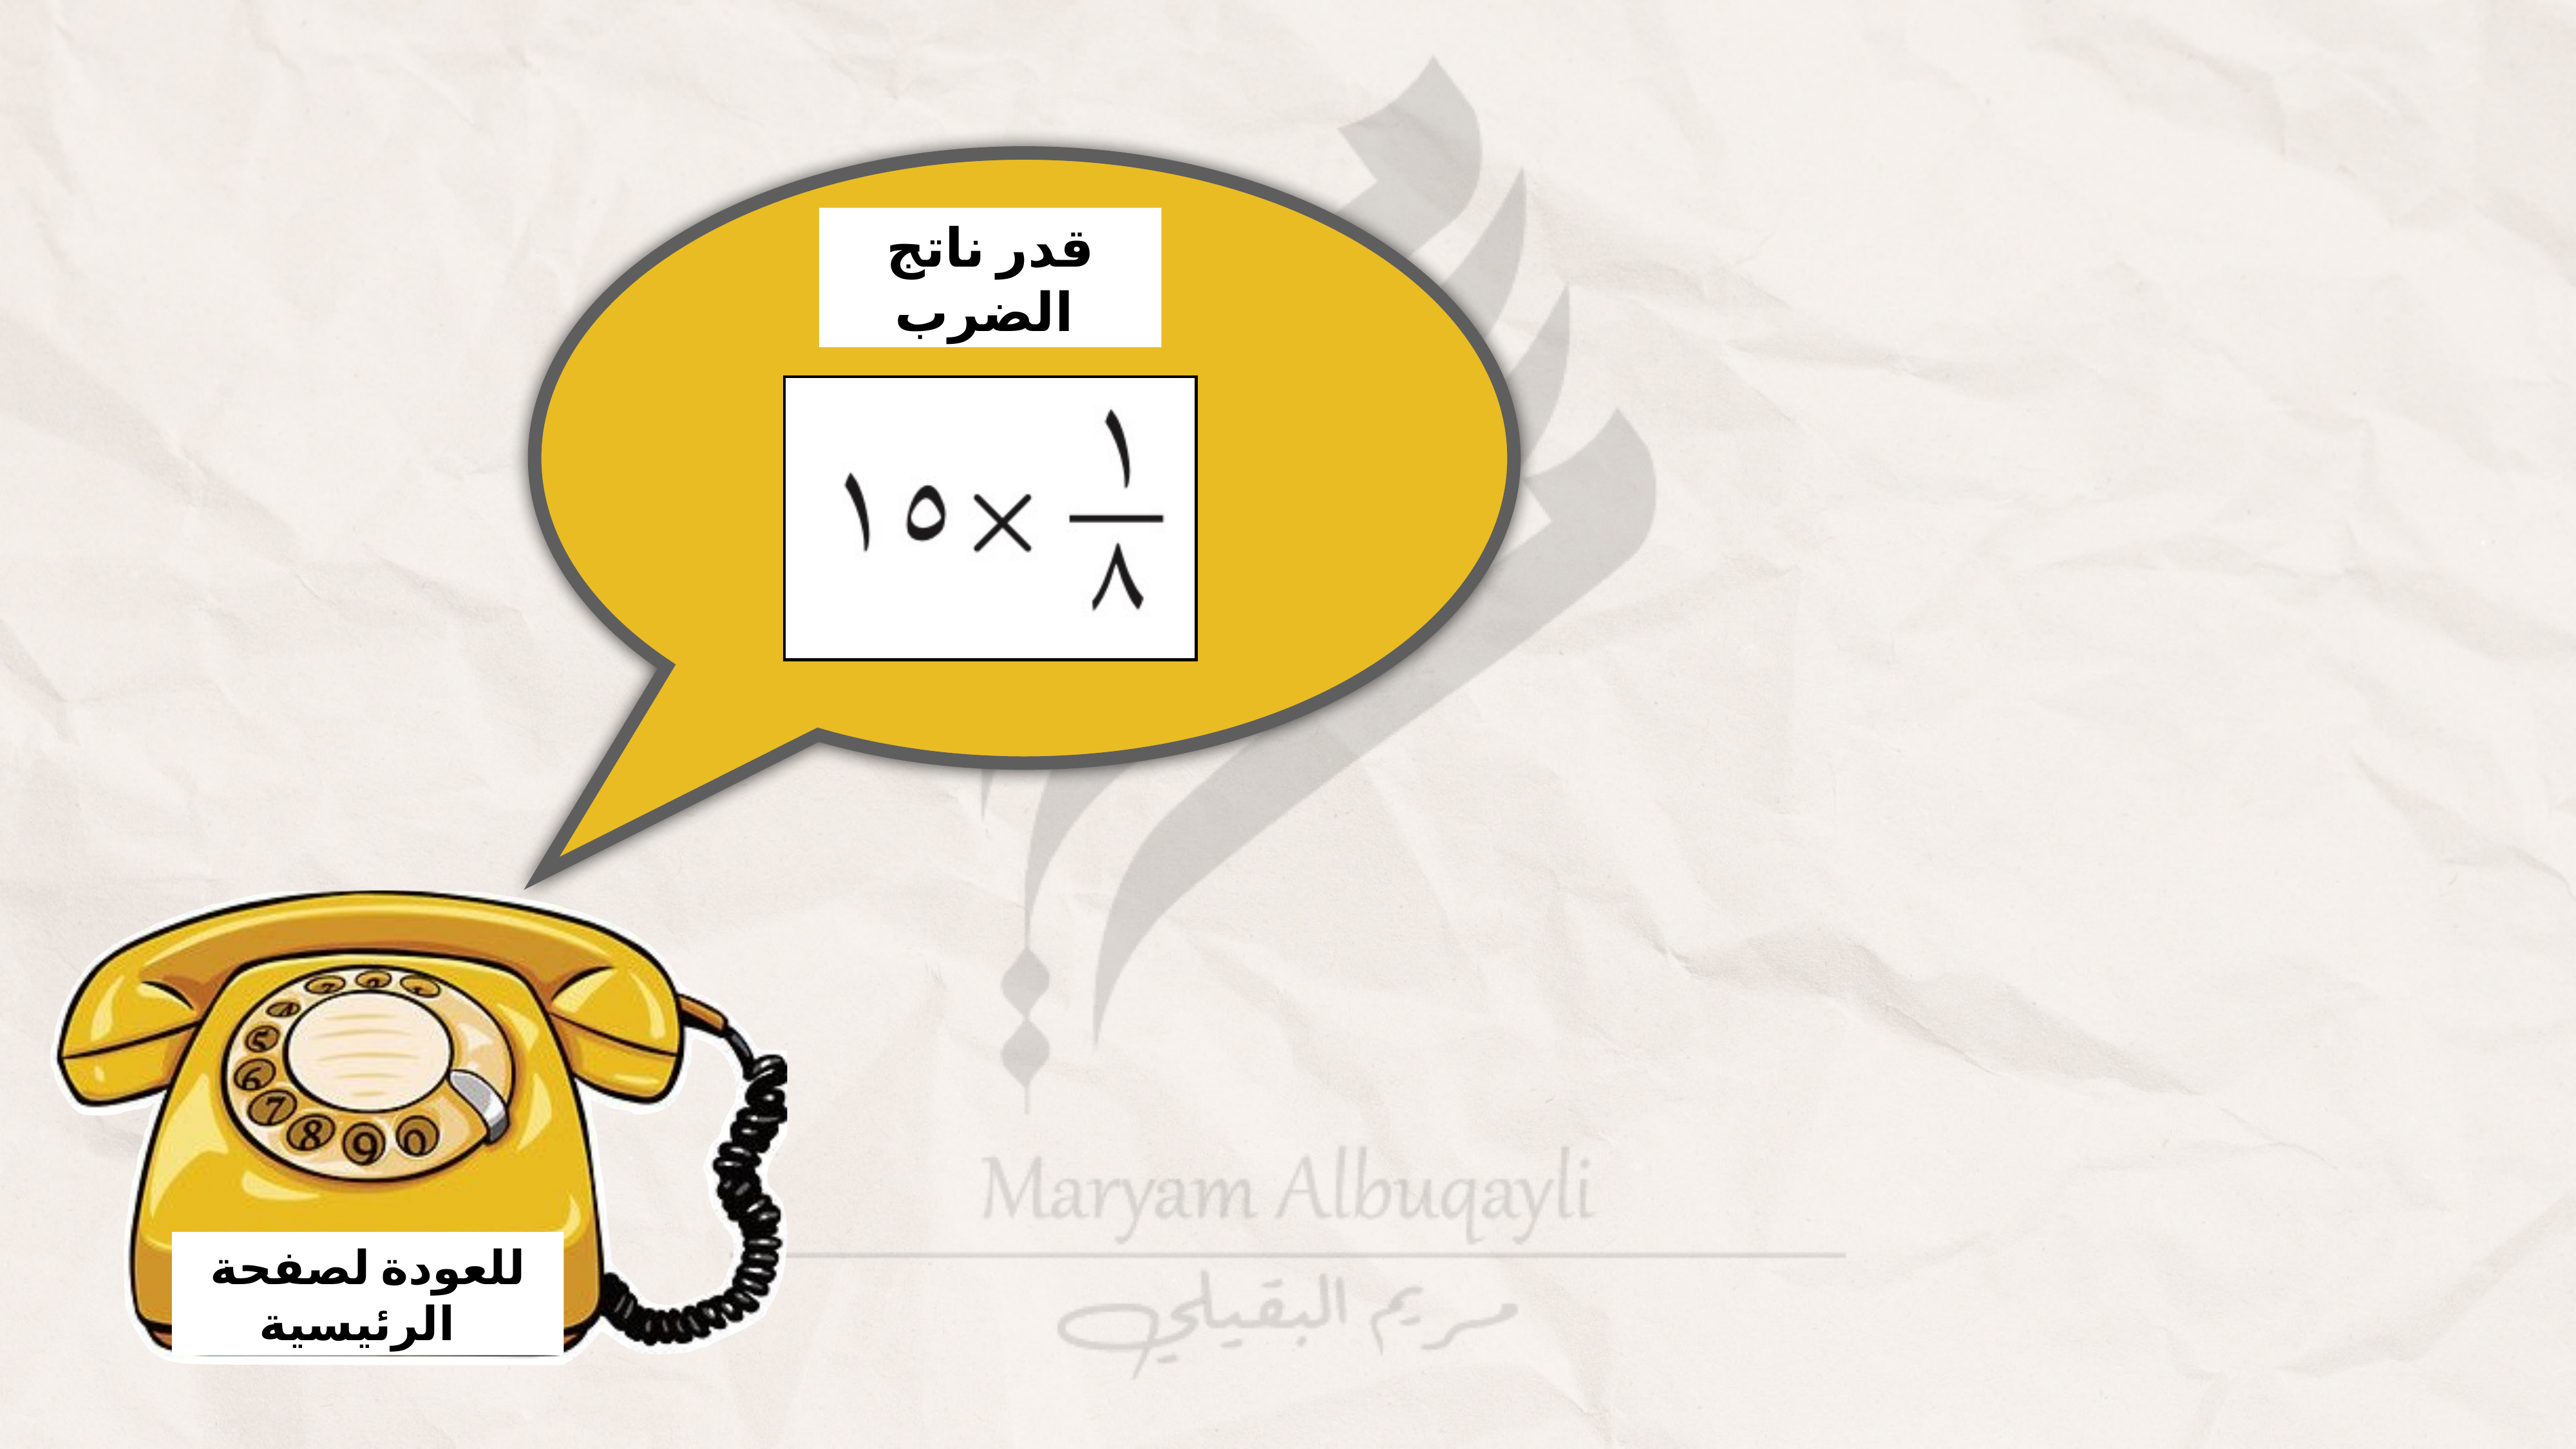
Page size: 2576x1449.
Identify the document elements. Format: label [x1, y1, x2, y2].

text_box [534, 153, 1515, 764]
picture [0, 0, 2576, 1449]
text_box [50, 890, 788, 1365]
